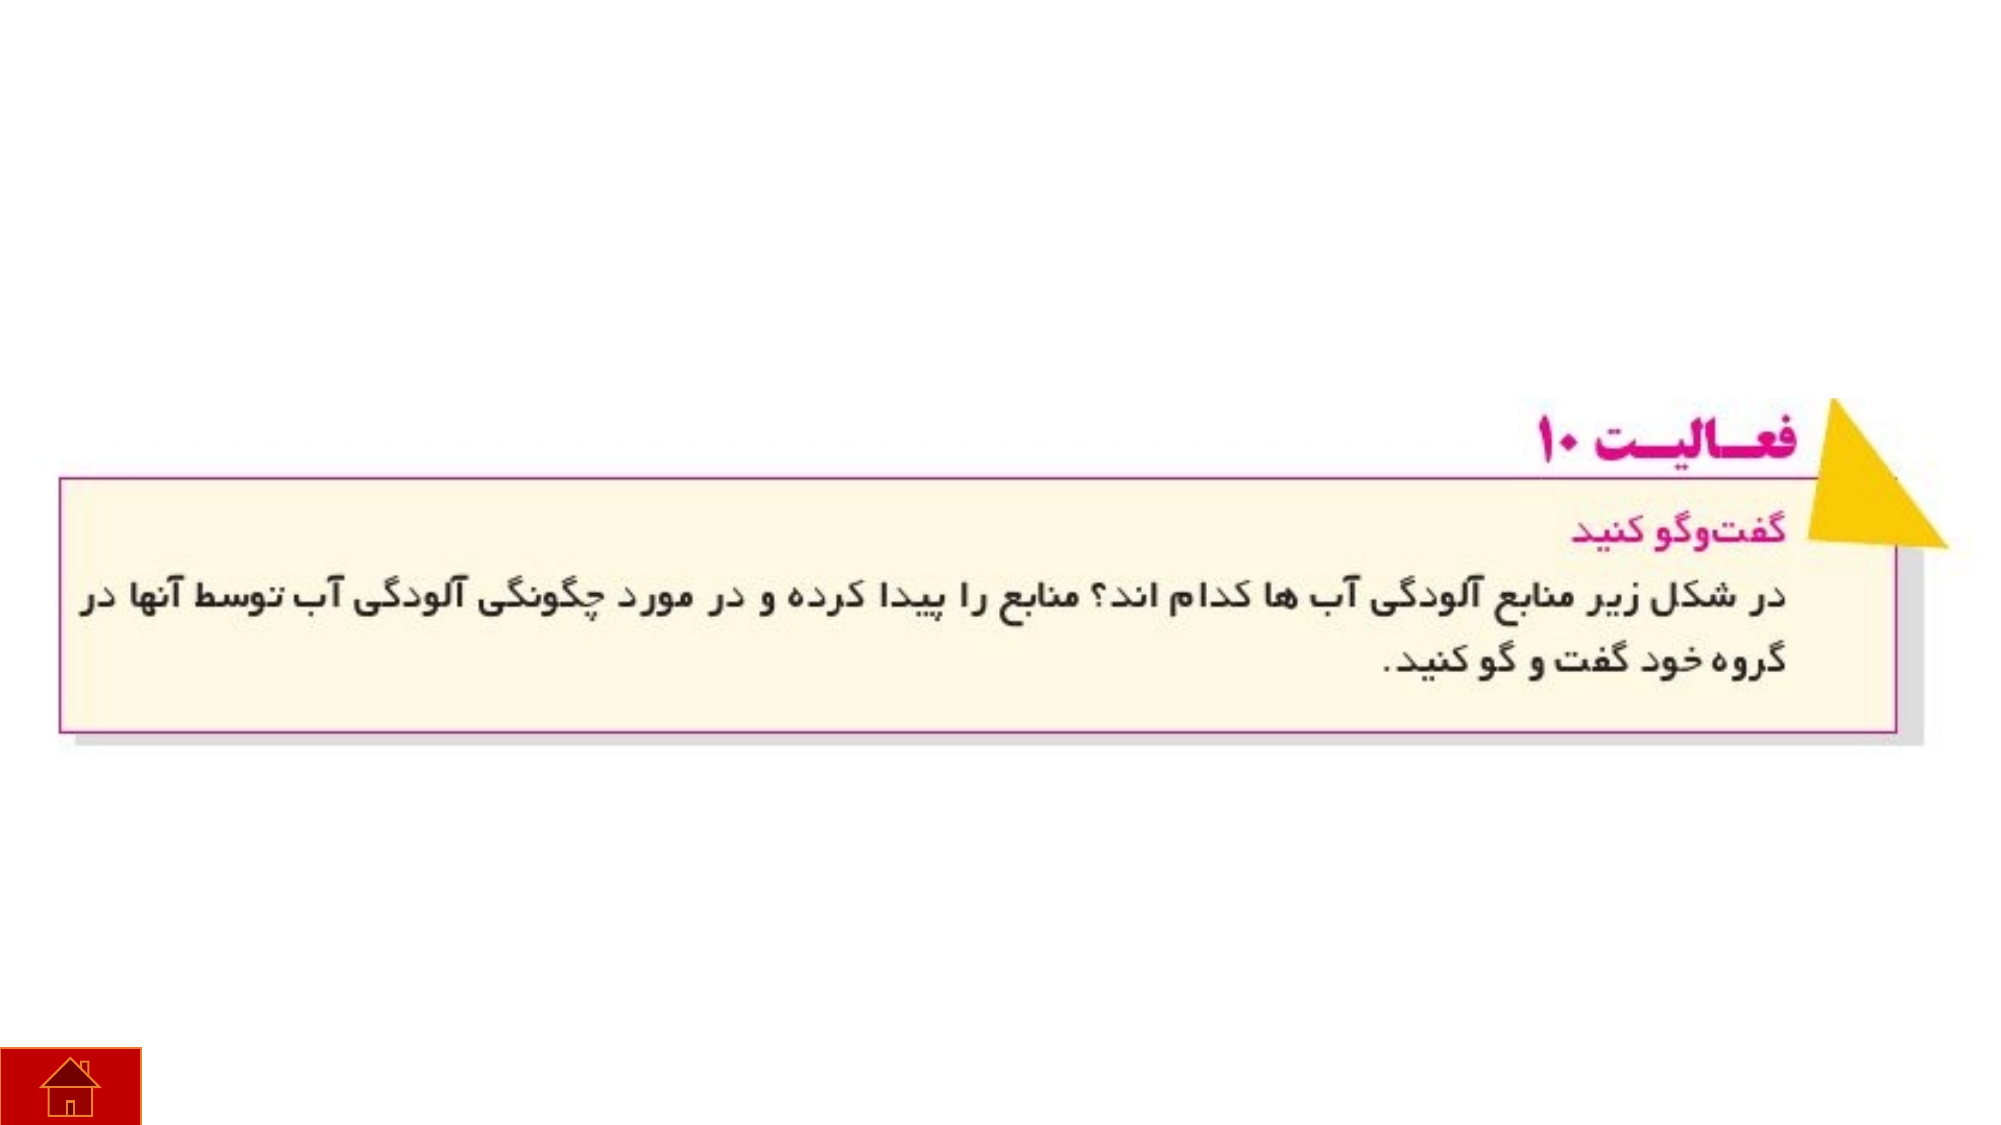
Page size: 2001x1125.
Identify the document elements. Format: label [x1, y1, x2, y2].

picture [20, 398, 1974, 755]
text_box [0, 1047, 142, 1125]
